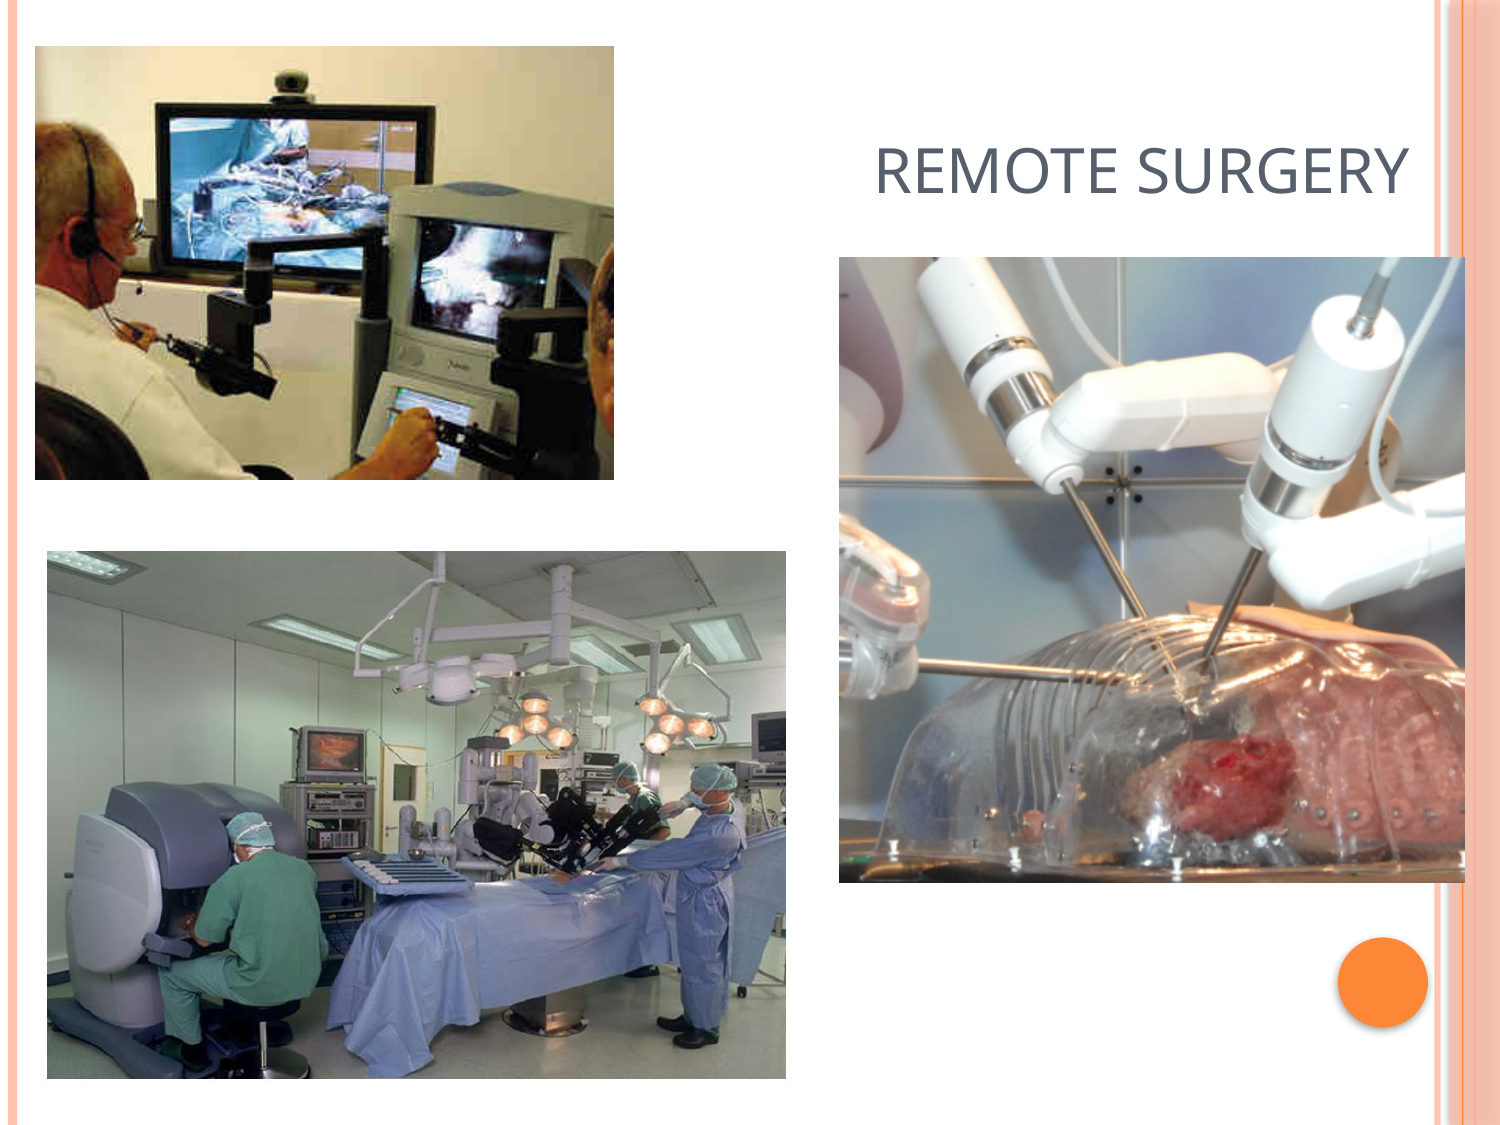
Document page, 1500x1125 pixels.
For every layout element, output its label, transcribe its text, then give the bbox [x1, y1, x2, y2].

title Remote surgery [75, 26, 1425, 214]
picture [34, 46, 614, 481]
picture [34, 538, 798, 1091]
picture [839, 257, 1466, 884]
